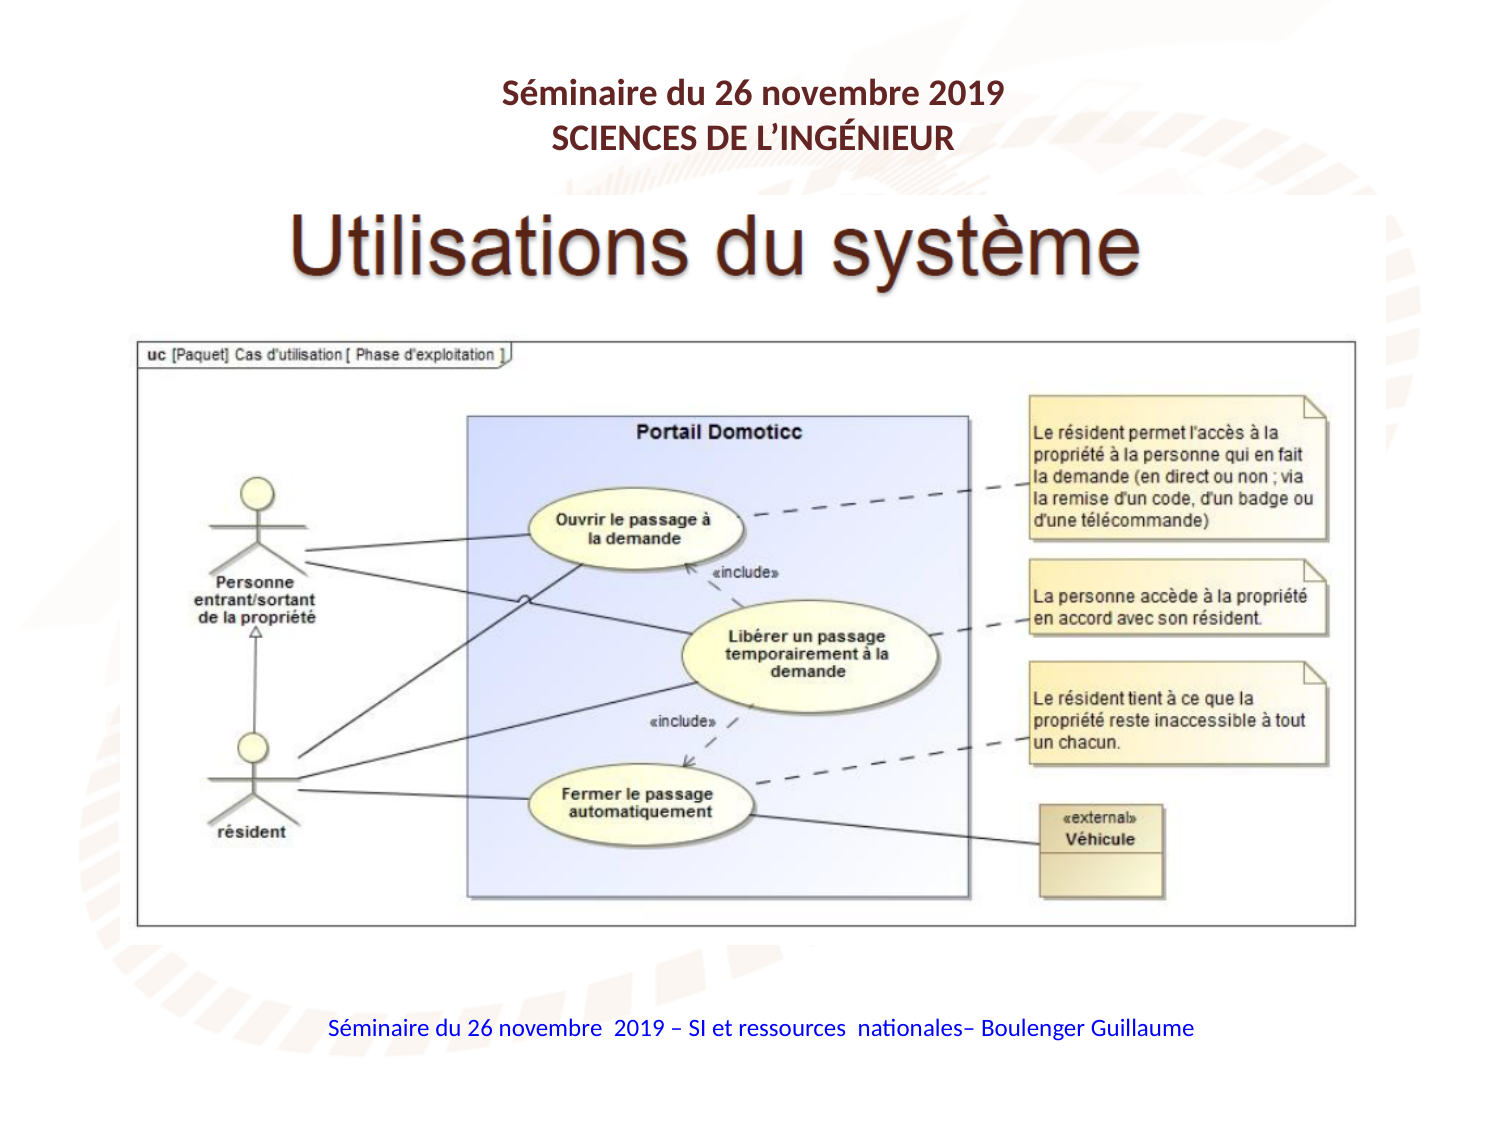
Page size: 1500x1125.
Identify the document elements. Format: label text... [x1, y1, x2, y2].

picture [120, 195, 1386, 945]
text_box Séminaire du 26 novembre 2019 SCIENCES DE L’INGÉNIEUR [147, 60, 1360, 165]
text_box Séminaire du 26 novembre 2019 – SI et ressources nationales– Boulenger Guillaume [52, 1004, 1473, 1050]
